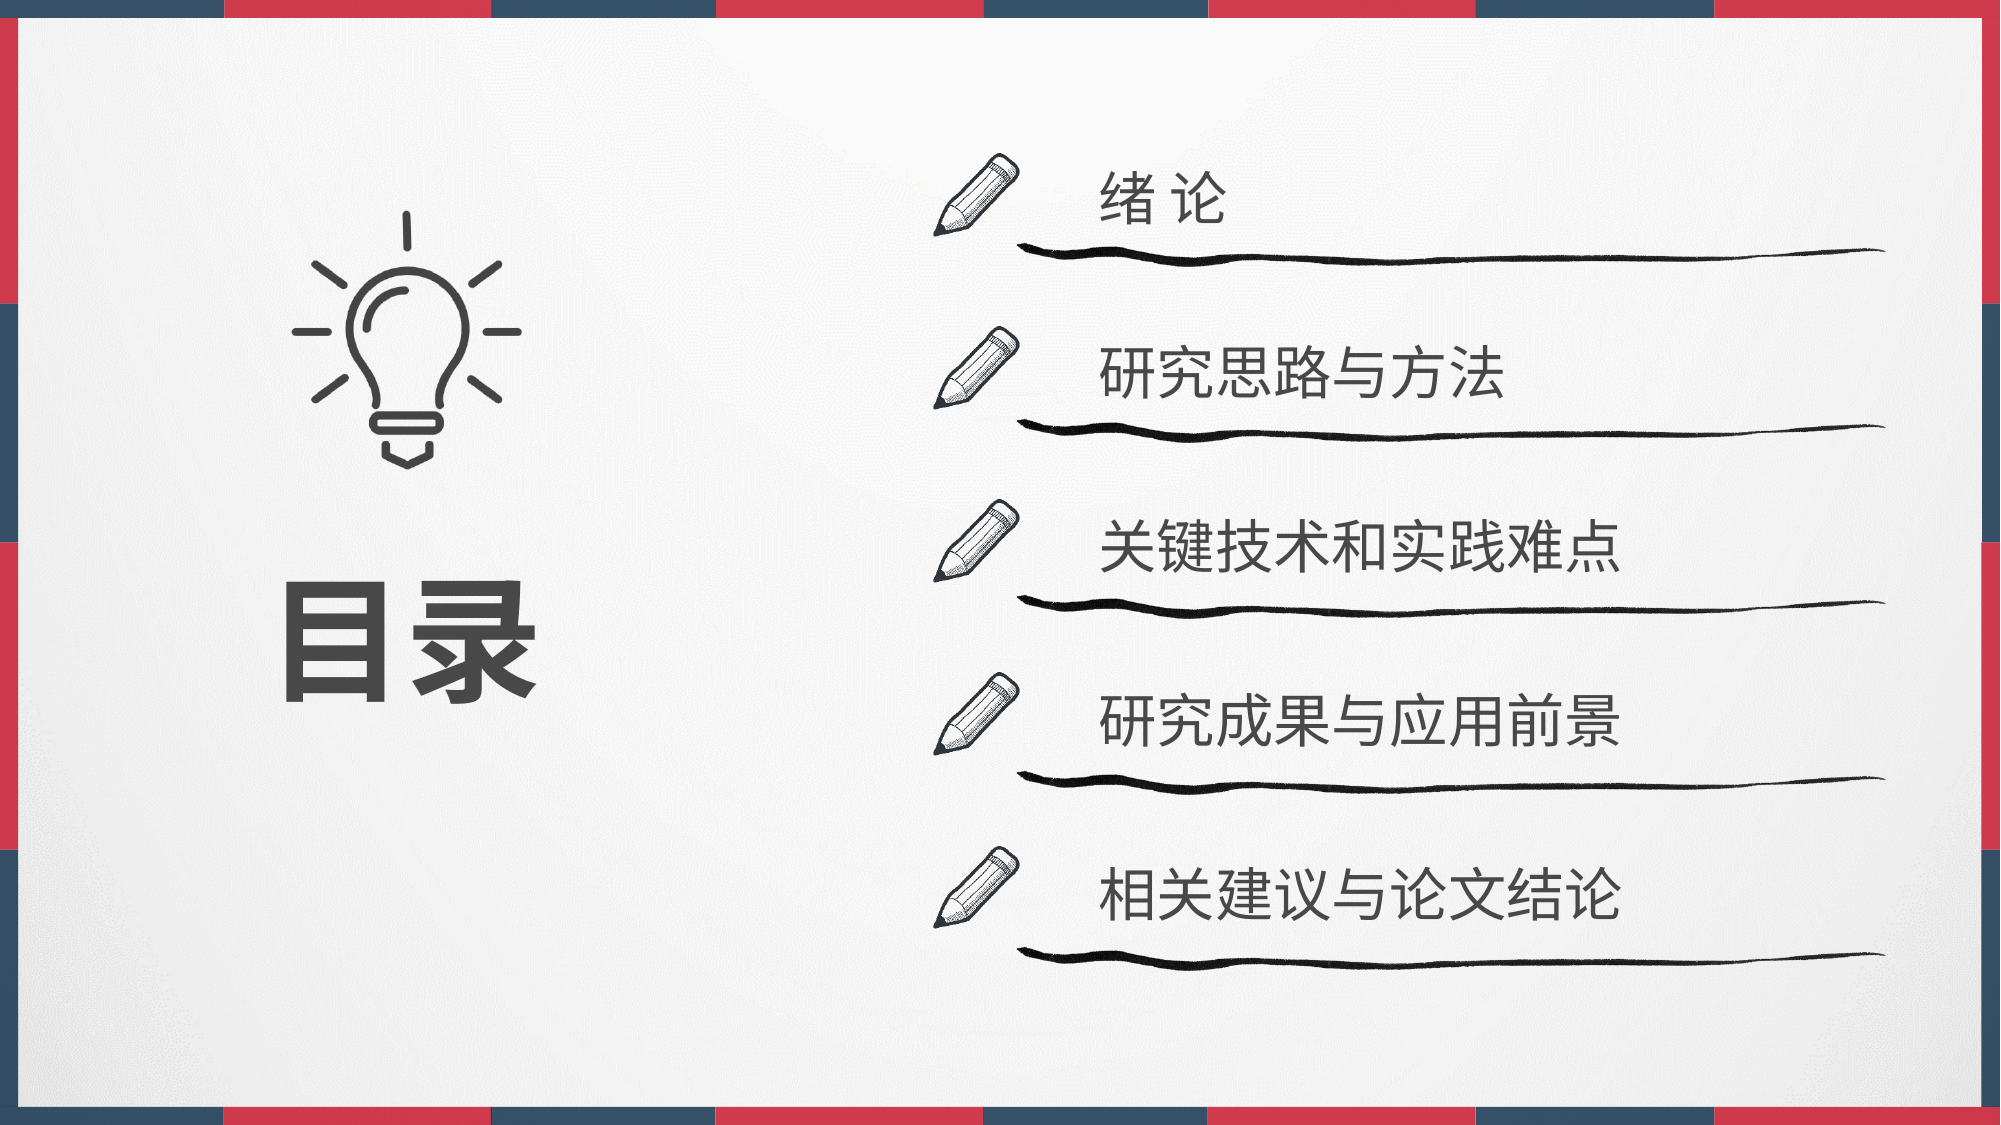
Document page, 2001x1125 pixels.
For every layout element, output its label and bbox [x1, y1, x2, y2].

text_box [0, 0, 2000, 1125]
picture [1016, 418, 1886, 443]
picture [1016, 946, 1886, 971]
picture [1016, 242, 1886, 267]
picture [1016, 770, 1886, 795]
picture [1016, 594, 1886, 619]
